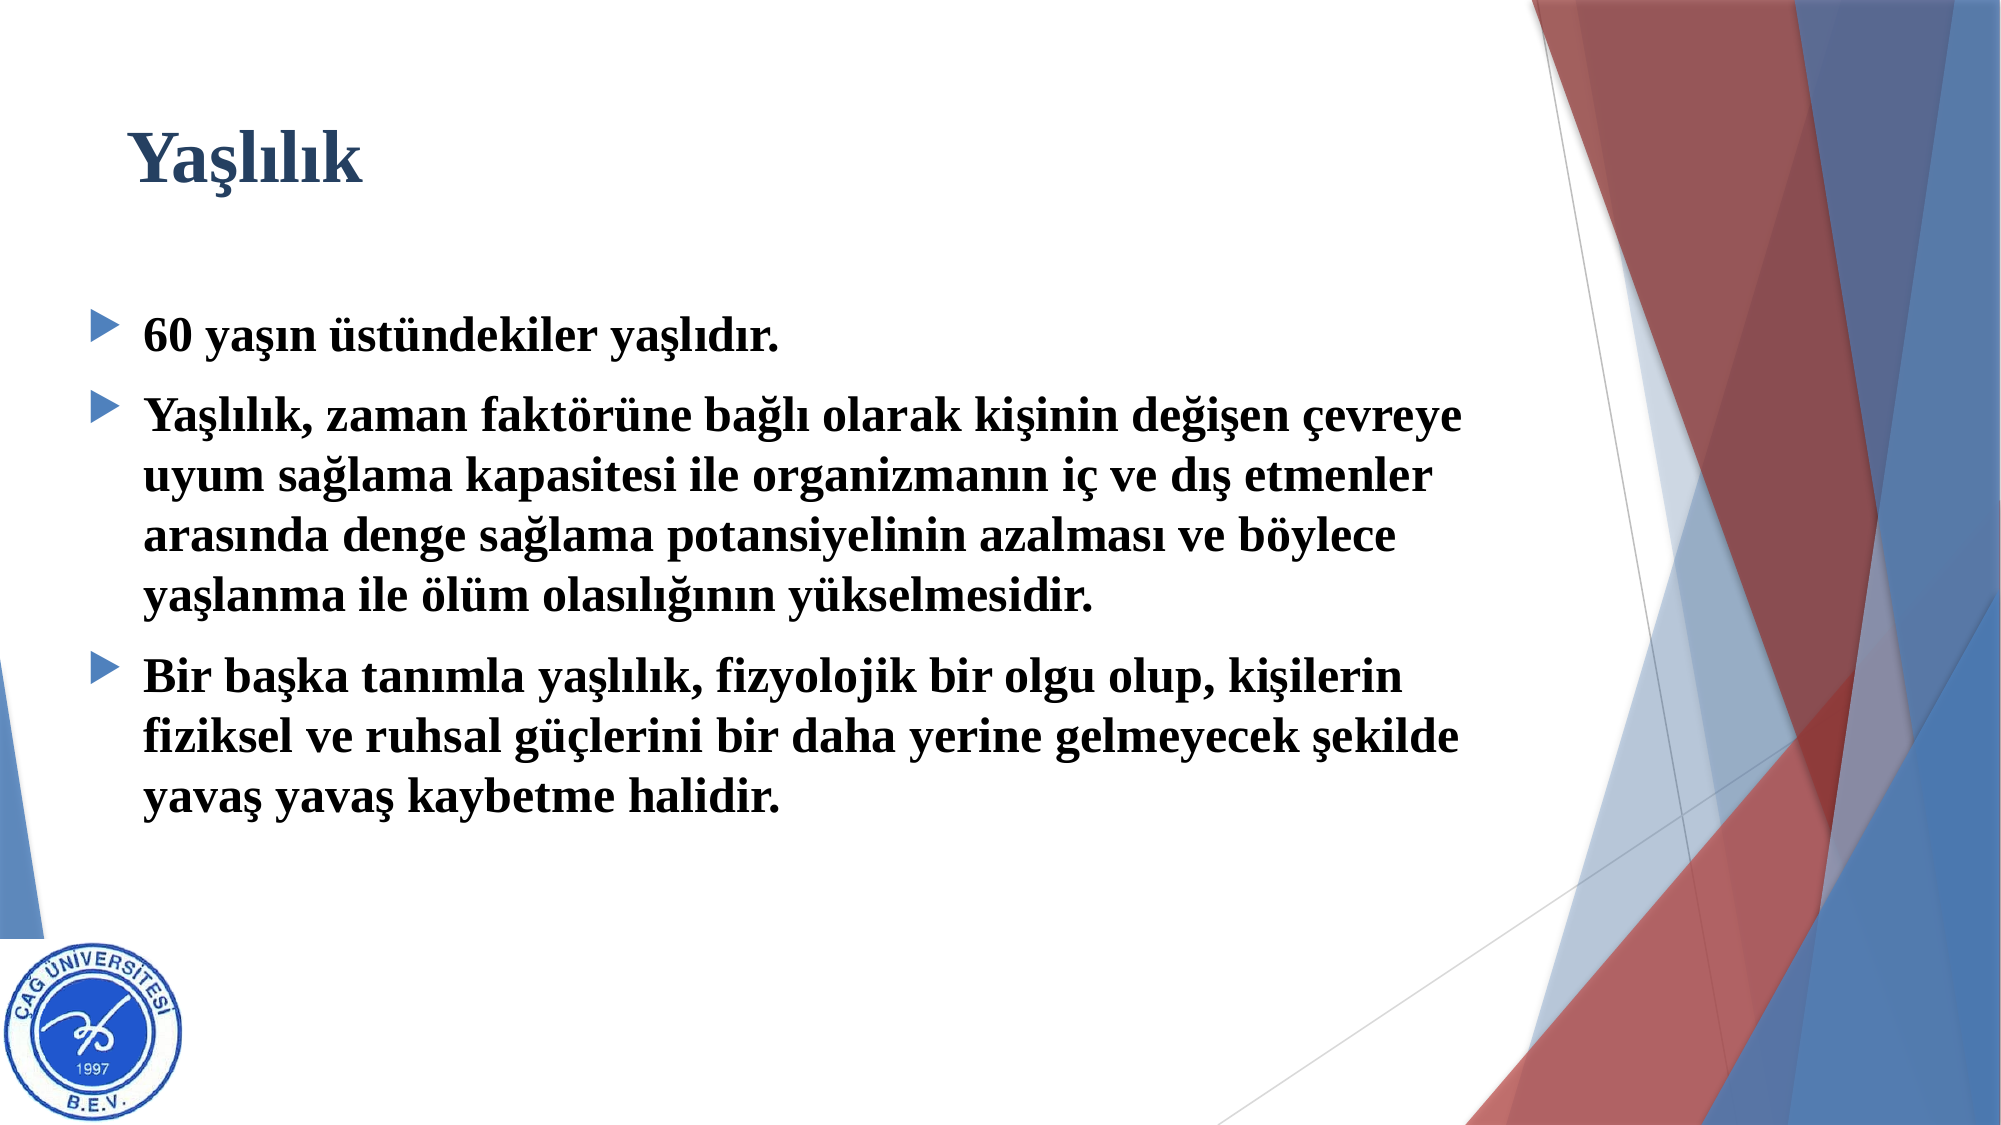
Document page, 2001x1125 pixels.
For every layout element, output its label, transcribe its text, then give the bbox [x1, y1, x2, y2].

picture [0, 939, 187, 1125]
list 60 yaşın üstündekiler yaşlıdır. Yaşlılık, zaman faktörüne bağlı olarak kişinin değişen çevreye uyum sağlama kapasitesi ile organizmanın iç ve dış etmenler arasında denge sağlama potansiyelinin azalması ve böylece yaşlanma ile ölüm olasılığının yükselmesidir. Bir başka tanımla yaşlılık, fizyolojik bir olgu olup, kişilerin fiziksel ve ruhsal güçlerini bir daha yerine gelmeyecek şekilde yavaş yavaş kaybetme halidir. [71, 293, 1483, 1051]
title Yaşlılık [111, 99, 1522, 252]
